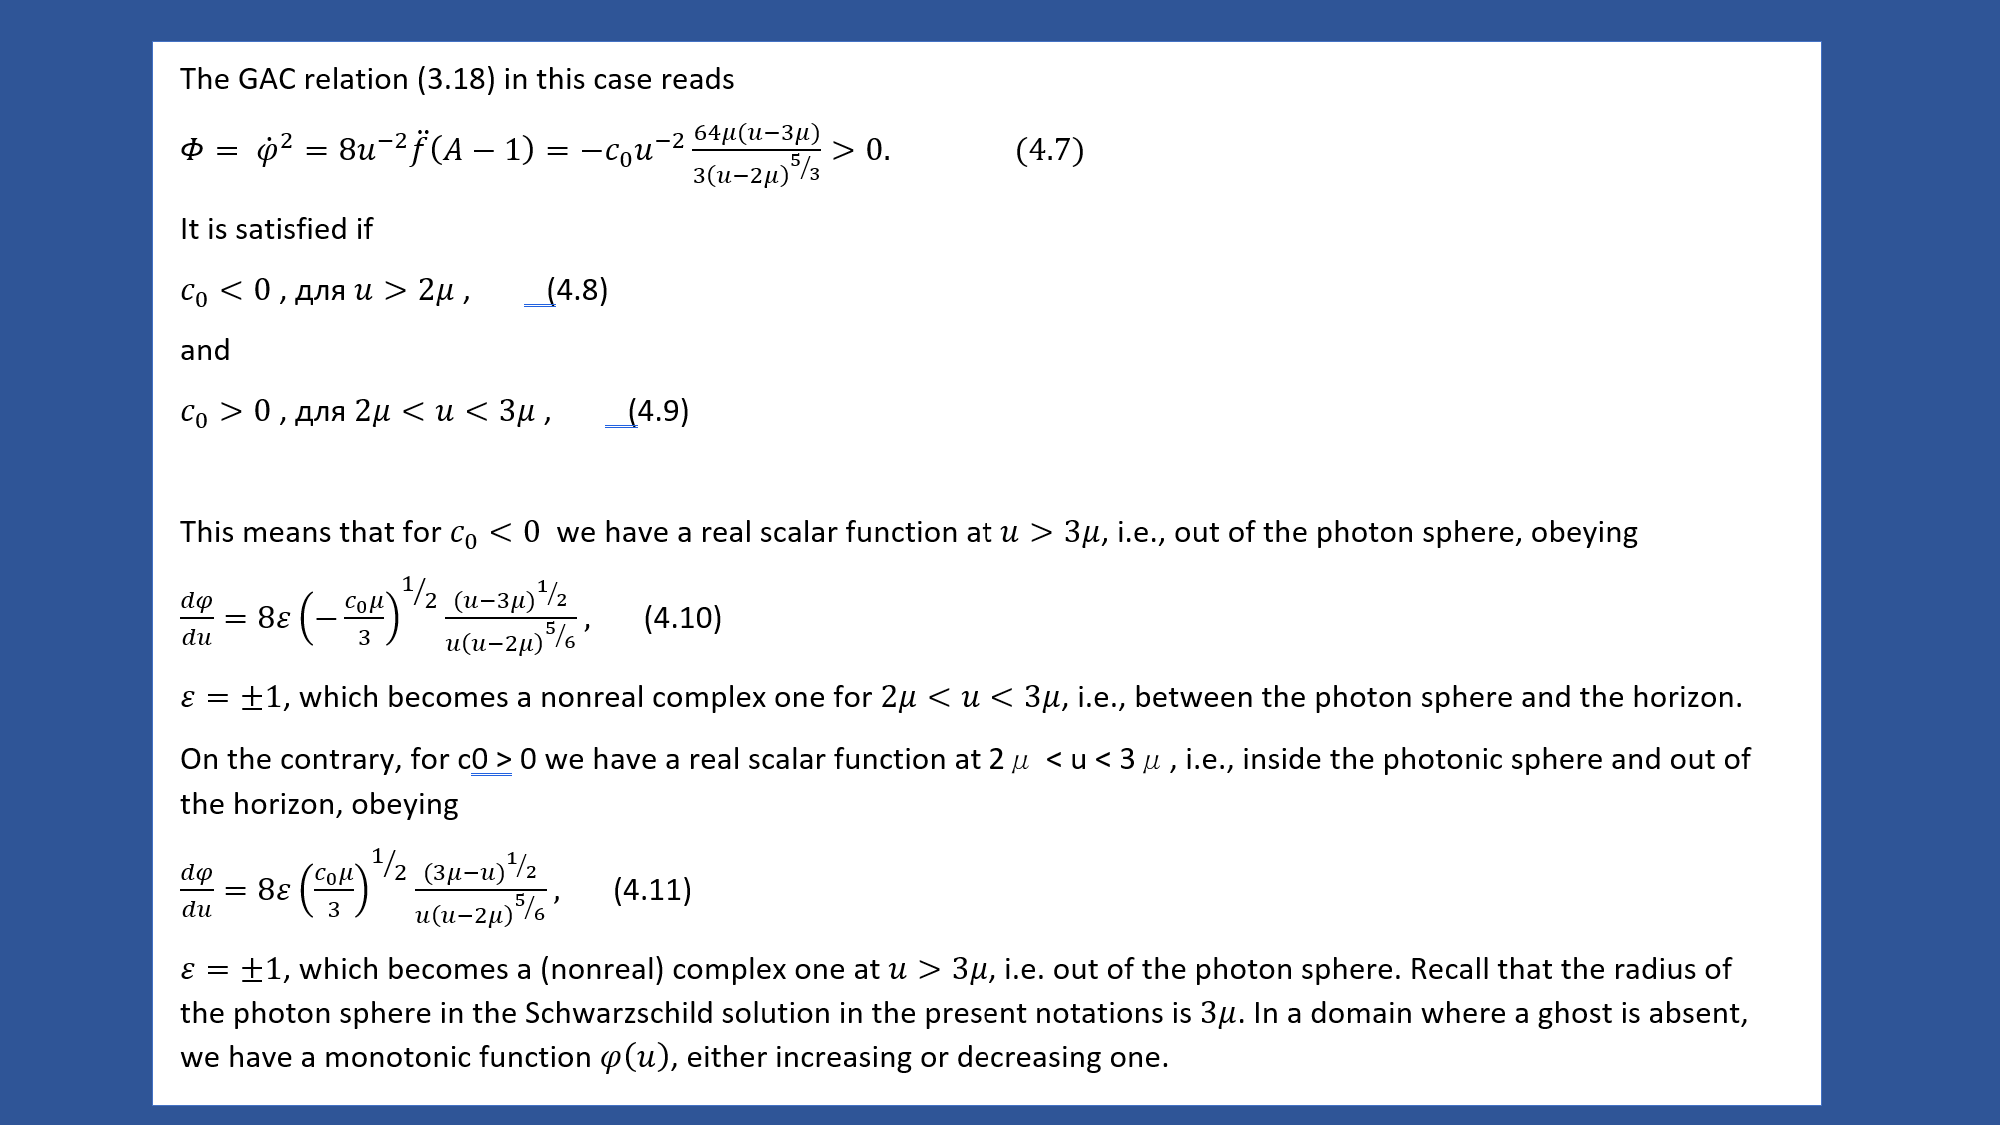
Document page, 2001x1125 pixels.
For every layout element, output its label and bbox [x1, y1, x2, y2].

picture [152, 41, 1822, 1106]
